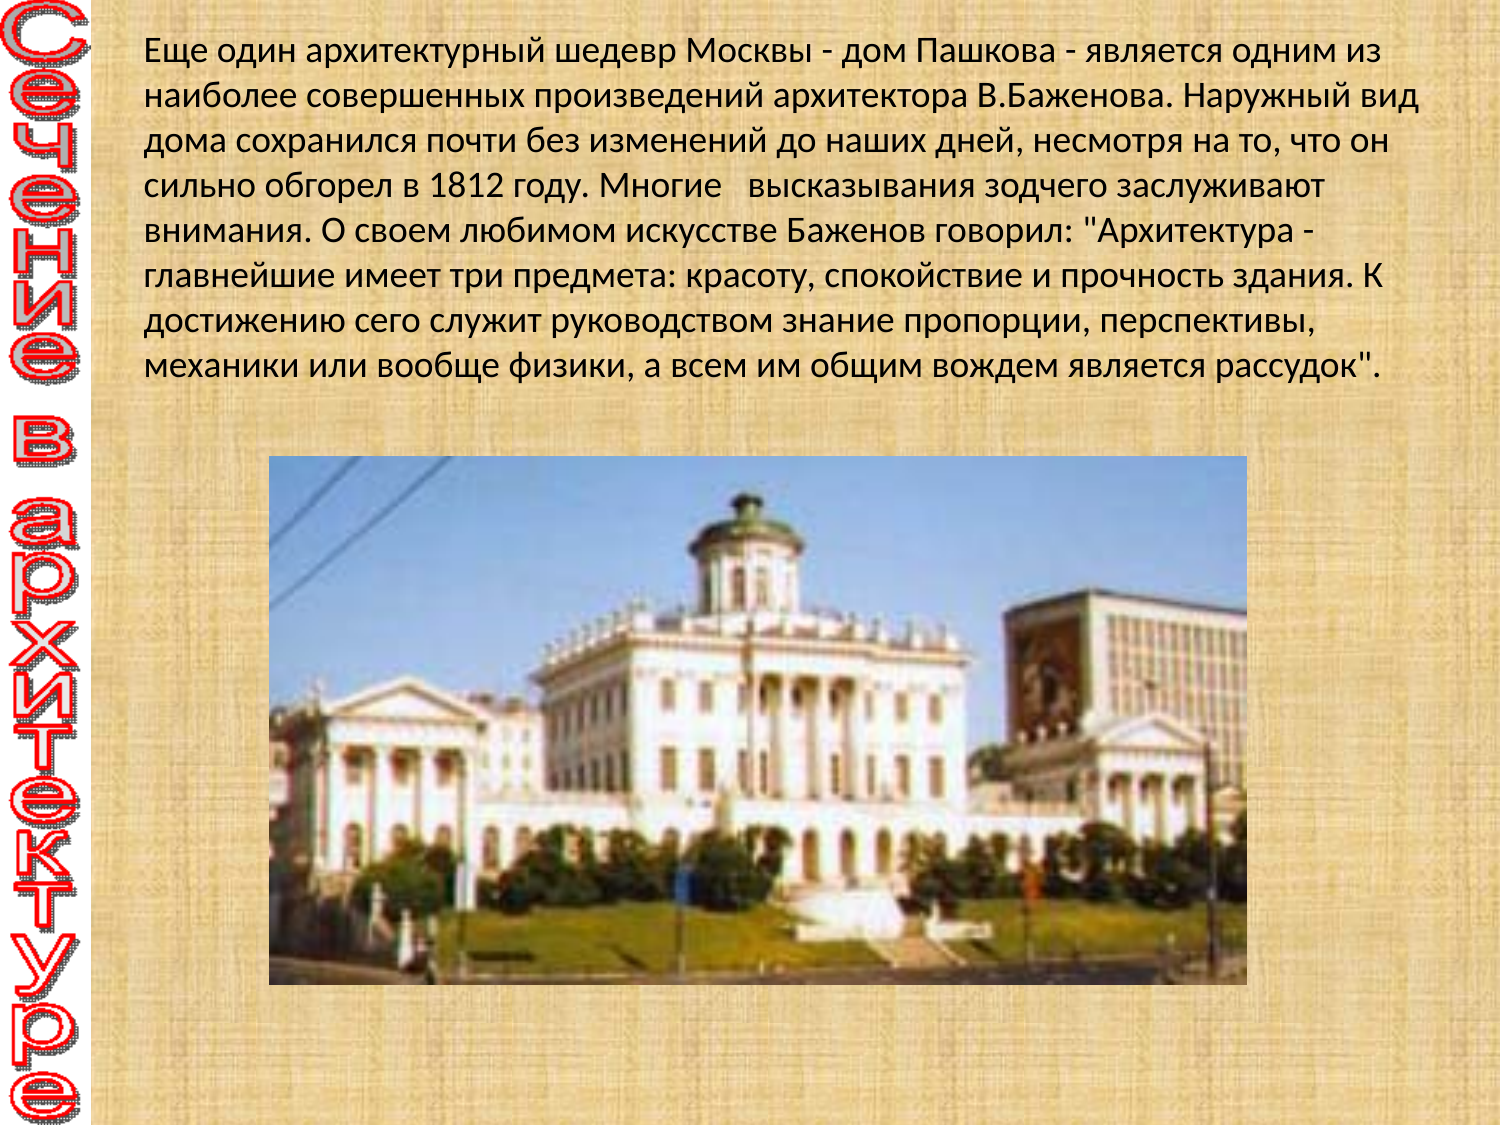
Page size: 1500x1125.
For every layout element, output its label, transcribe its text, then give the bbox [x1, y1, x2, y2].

picture [0, 0, 1500, 1125]
text_box Еще один архитектурный шедевр Москвы - дом Пашкова - является одним из наиболее совершенных произведений архитектора В.Баженова. Наружный вид дома сохранился почти без изменений до наших дней, несмотря на то, что он сильно обгорел в 1812 году. Многие высказывания зодчего заслуживают внимания. О своем любимом искусстве Баженов говорил: "Архитектура - главнейшие имеет три предмета: красоту, спокойствие и прочность здания. К достижению сего служит руководством знание пропорции, перспективы, механики или вообще физики, а всем им общим вождем является рассудок". [128, 18, 1489, 393]
